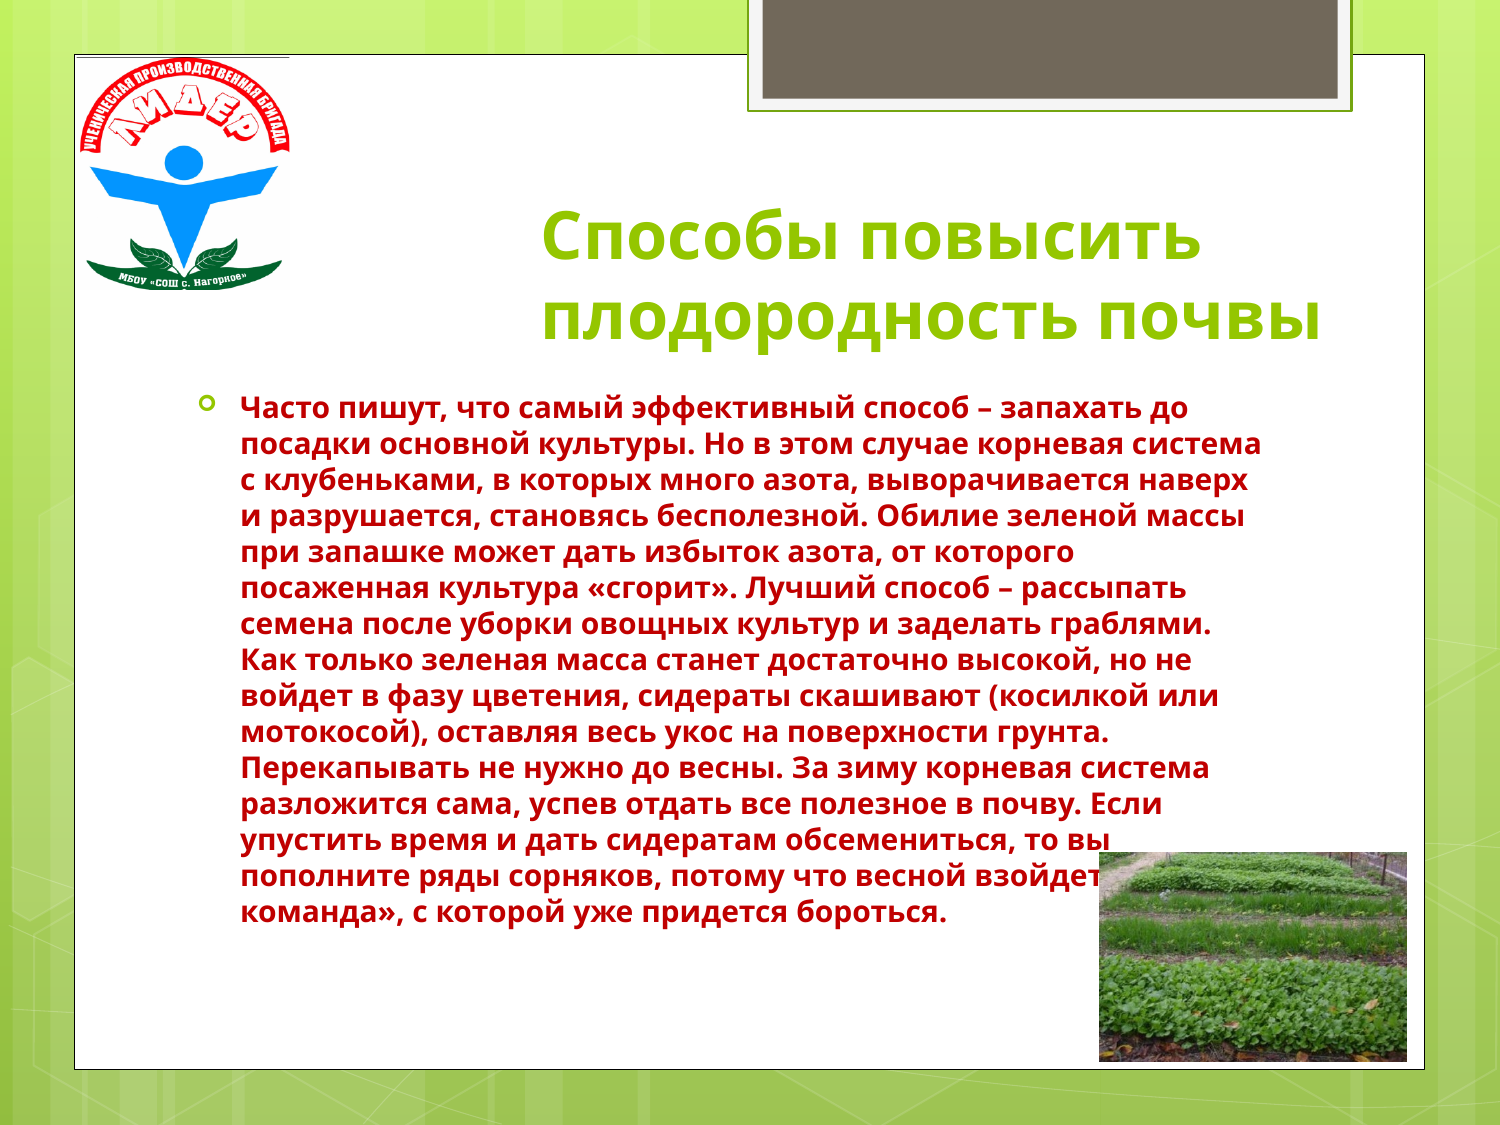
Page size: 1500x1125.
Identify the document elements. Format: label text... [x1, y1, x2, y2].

title Способы повысить плодородность почвы [525, 172, 1348, 361]
list Часто пишут, что самый эффективный способ – запахать до посадки основной культуры. Но в этом случае корневая система с клубеньками, в которых много азота, выворачивается наверх и разрушается, становясь бесполезной. Обилие зеленой массы при запашке может дать избыток азота, от которого посаженная культура «сгорит». Лучший способ – рассыпать семена после уборки овощных культур и заделать граблями. Как только зеленая масса станет достаточно высокой, но не войдет в фазу цветения, сидераты скашивают (косилкой или мотокосой), оставляя весь укос на поверхности грунта. Перекапывать не нужно до весны. За зиму корневая система разложится сама, успев отдать все полезное в почву. Если упустить время и дать сидератам обсемениться, то вы пополните ряды сорняков, потому что весной взойдет «кучная команда», с которой уже придется бороться. [171, 381, 1283, 957]
picture [76, 57, 290, 290]
picture [1099, 852, 1407, 1062]
